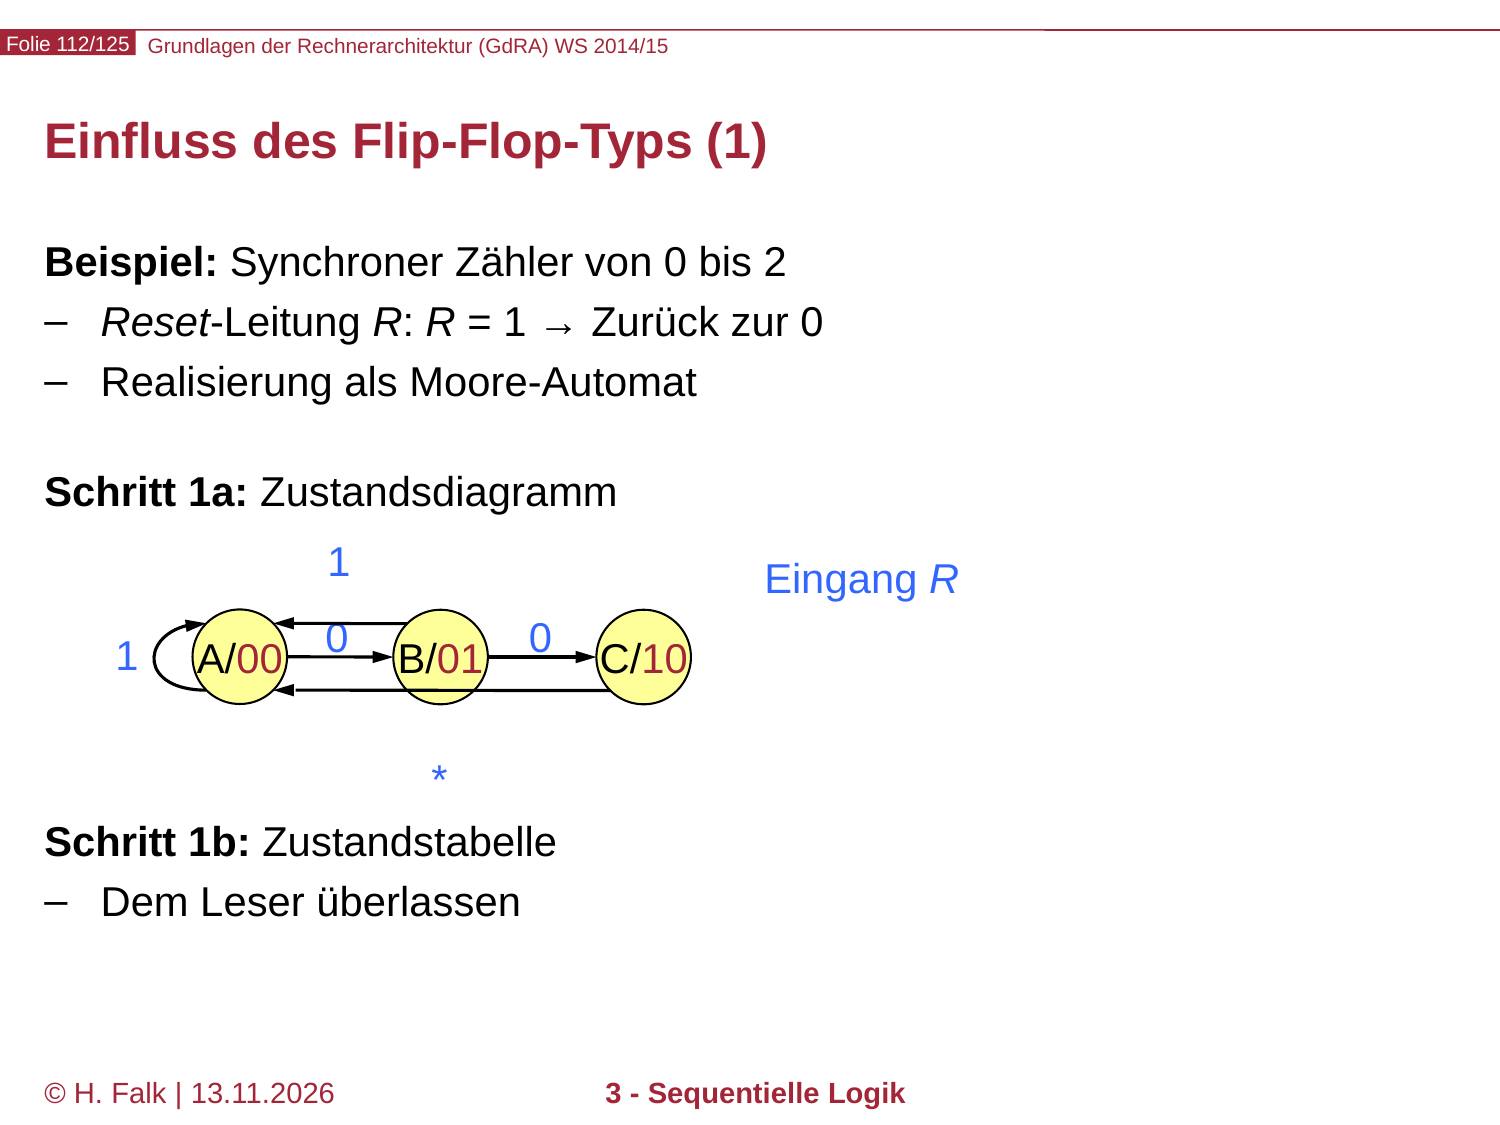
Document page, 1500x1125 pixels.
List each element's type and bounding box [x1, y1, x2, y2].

slide_number [29, 1066, 301, 1125]
text_box [100, 621, 154, 687]
footer [301, 1066, 1211, 1125]
title [29, 90, 1471, 198]
list [29, 227, 1471, 1047]
text_box [172, 521, 691, 859]
text_box [749, 544, 975, 610]
